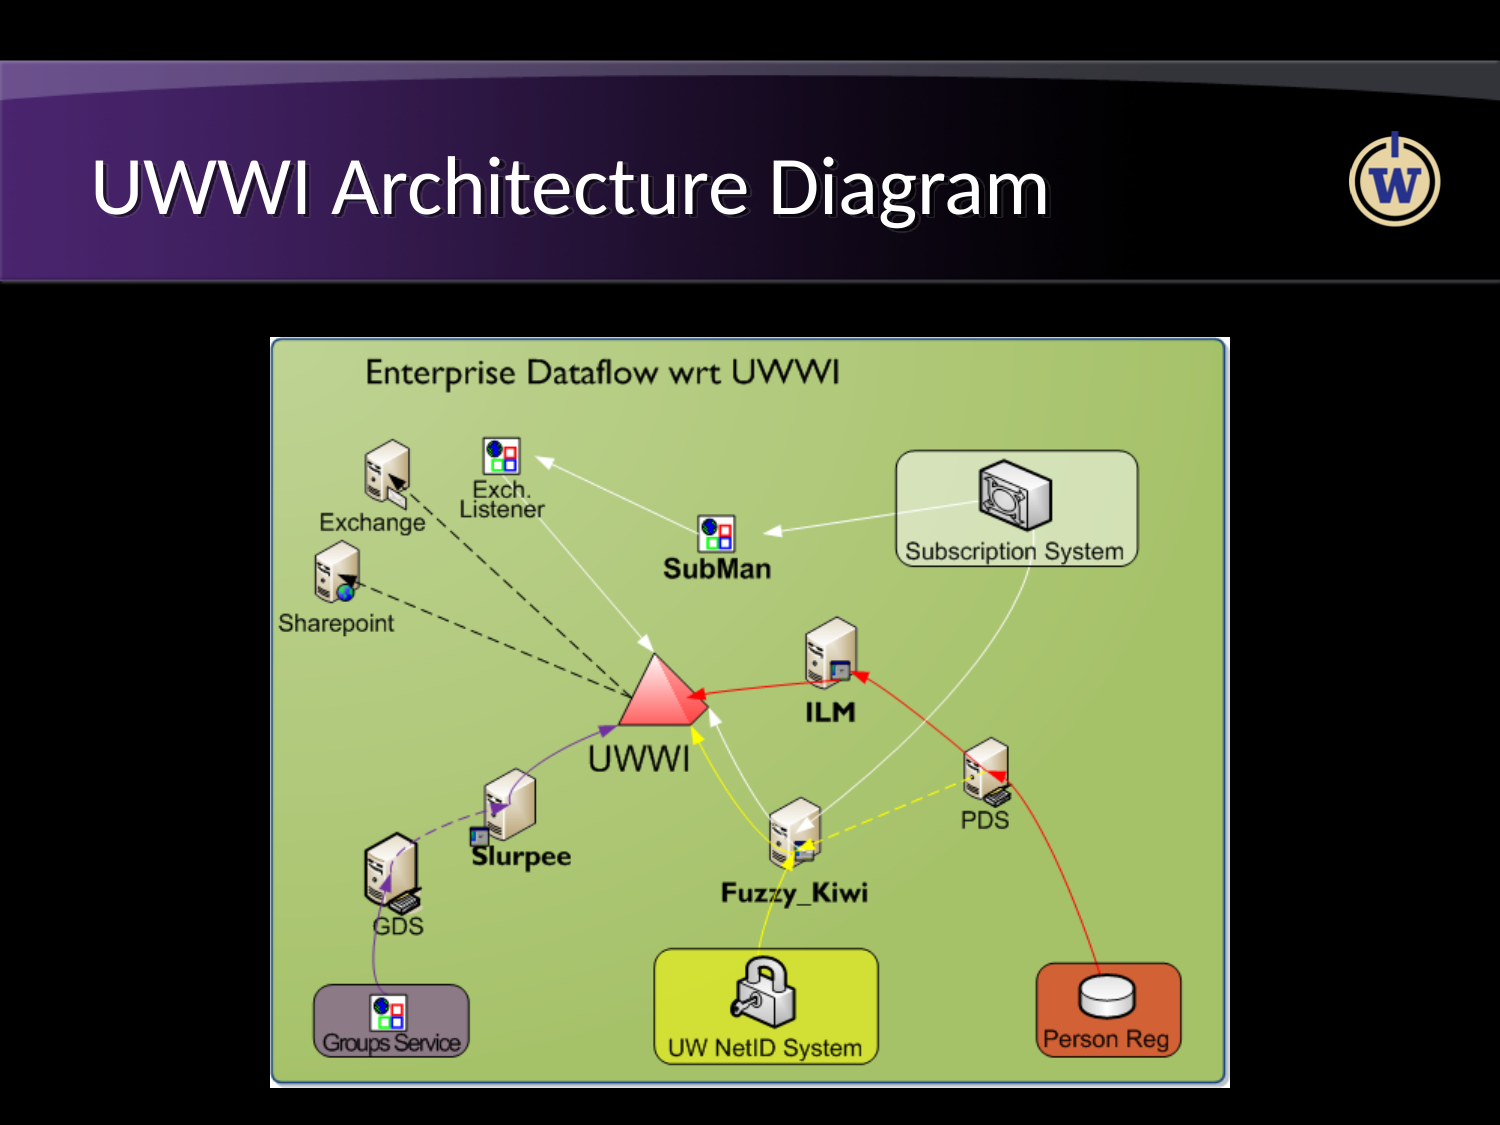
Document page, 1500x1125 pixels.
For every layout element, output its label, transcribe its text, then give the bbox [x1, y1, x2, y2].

title UWWI Architecture Diagram [74, 112, 1326, 251]
picture [0, 24, 1500, 318]
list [270, 337, 1230, 1088]
